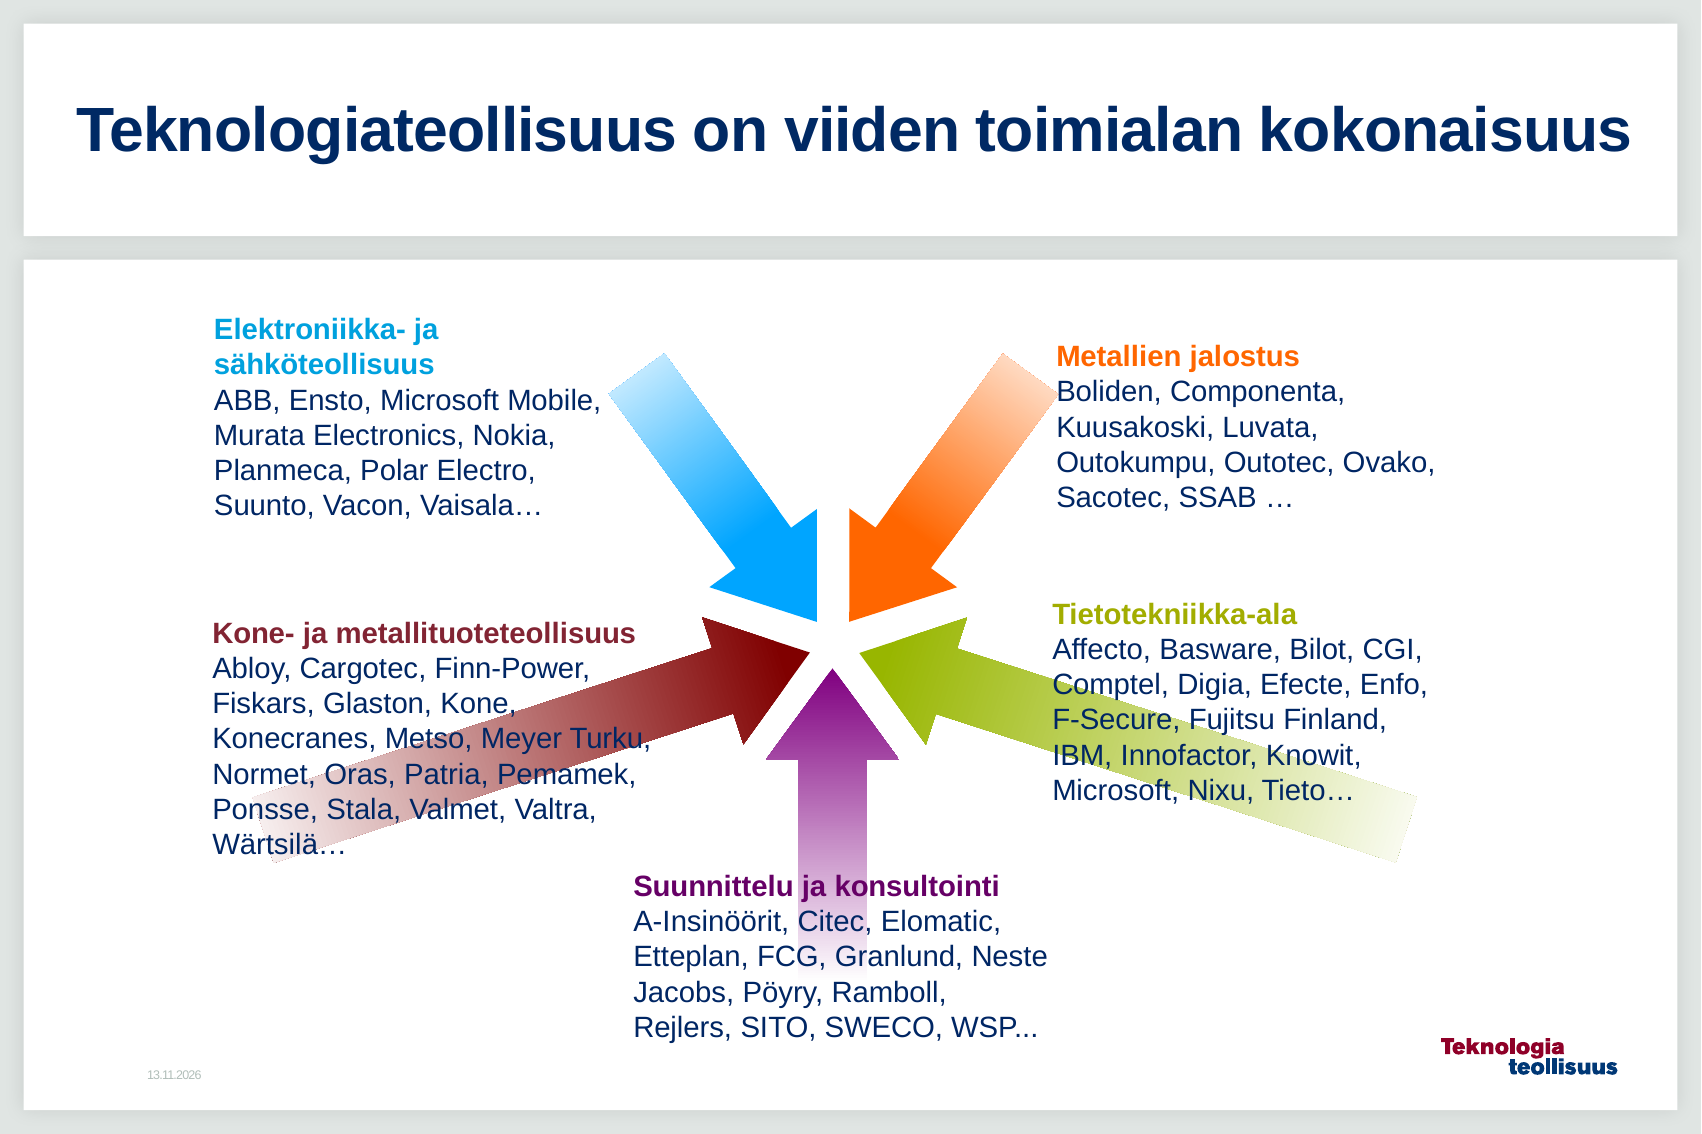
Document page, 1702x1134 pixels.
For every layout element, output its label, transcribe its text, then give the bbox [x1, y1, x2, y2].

title Teknologiateollisuus on viiden toimialan kokonaisuus [70, 47, 1666, 213]
text_box [1242, 813, 1412, 863]
text_box Elektroniikka- ja sähköteollisuus ABB, Ensto, Microsoft Mobile, Murata Electronics, Nokia, Planmeca, Polar Electro, Suunto, Vacon, Vaisala… [202, 304, 647, 528]
text_box [849, 353, 1044, 622]
text_box [765, 668, 900, 861]
text_box [647, 353, 818, 623]
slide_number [141, 1063, 355, 1087]
text_box Suunnittelu ja konsultointi A-Insinöörit, Citec, Elomatic, Etteplan, FCG, Granlund, Neste Jacobs, Pöyry, Ramboll, Rejlers, SITO, SWECO, WSP... [621, 861, 1068, 1049]
text_box [859, 617, 1040, 748]
text_box Tietotekniikka-ala Affecto, Basware, Bilot, CGI, Comptel, Digia, Efecte, Enfo, F-Secure, Fujitsu Finland, IBM, Innofactor, Knowit, Microsoft, Nixu, Tieto… [1040, 589, 1455, 813]
text_box Metallien jalostus Boliden, Componenta, Kuusakoski, Luvata, Outokumpu, Outotec, Ovako, Sacotec, SSAB … [1044, 331, 1459, 520]
text_box Kone- ja metallituoteteollisuus Abloy, Cargotec, Finn-Power, Fiskars, Glaston, Kone, Konecranes, Metso, Meyer Turku, Normet, Oras, Patria, Pemamek, Ponsse, Stala, Valmet, Valtra, Wärtsilä… [200, 608, 701, 867]
text_box [701, 617, 810, 745]
